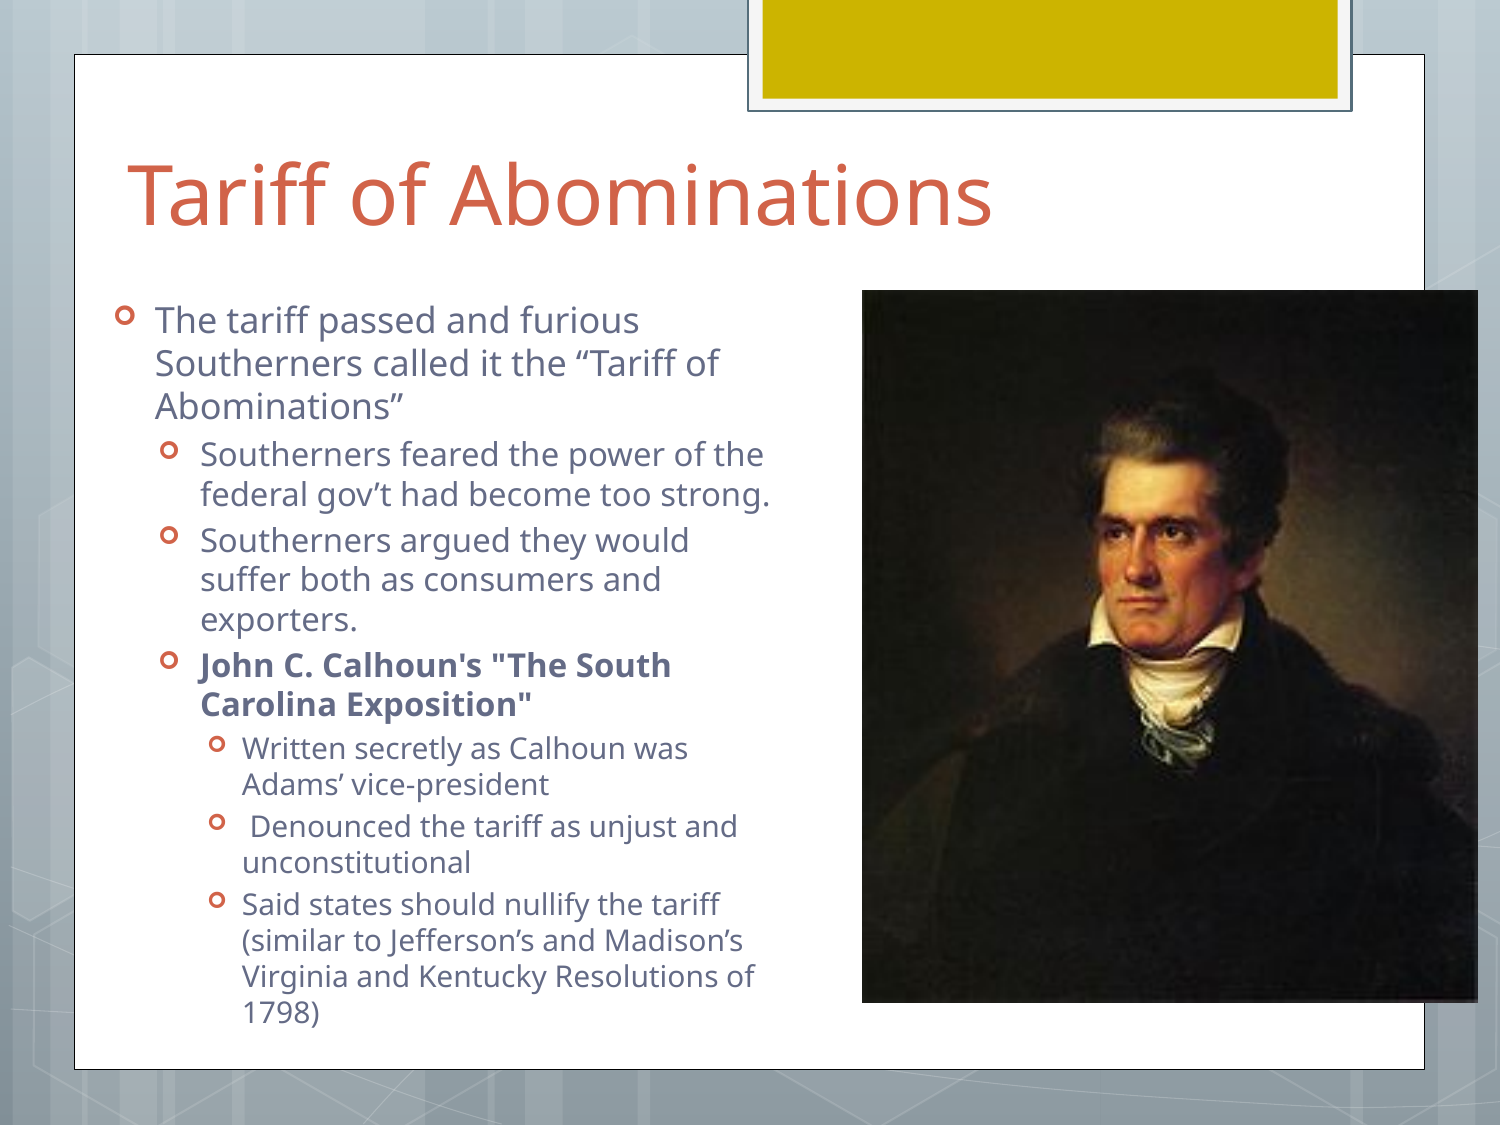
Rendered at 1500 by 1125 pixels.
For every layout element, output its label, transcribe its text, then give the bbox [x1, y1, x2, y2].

picture [862, 289, 1478, 1003]
list The tariff passed and furious Southerners called it the “Tariff of Abominations” Southerners feared the power of the federal gov’t had become too strong. Southerners argued they would suffer both as consumers and exporters. John C. Calhoun's "The South Carolina Exposition" Written secretly as Calhoun was Adams’ vice-president Denounced the tariff as unjust and unconstitutional Said states should nullify the tariff (similar to Jefferson’s and Madison’s Virginia and Kentucky Resolutions of 1798) [87, 290, 788, 1053]
title Tariff of Abominations [112, 62, 1265, 250]
